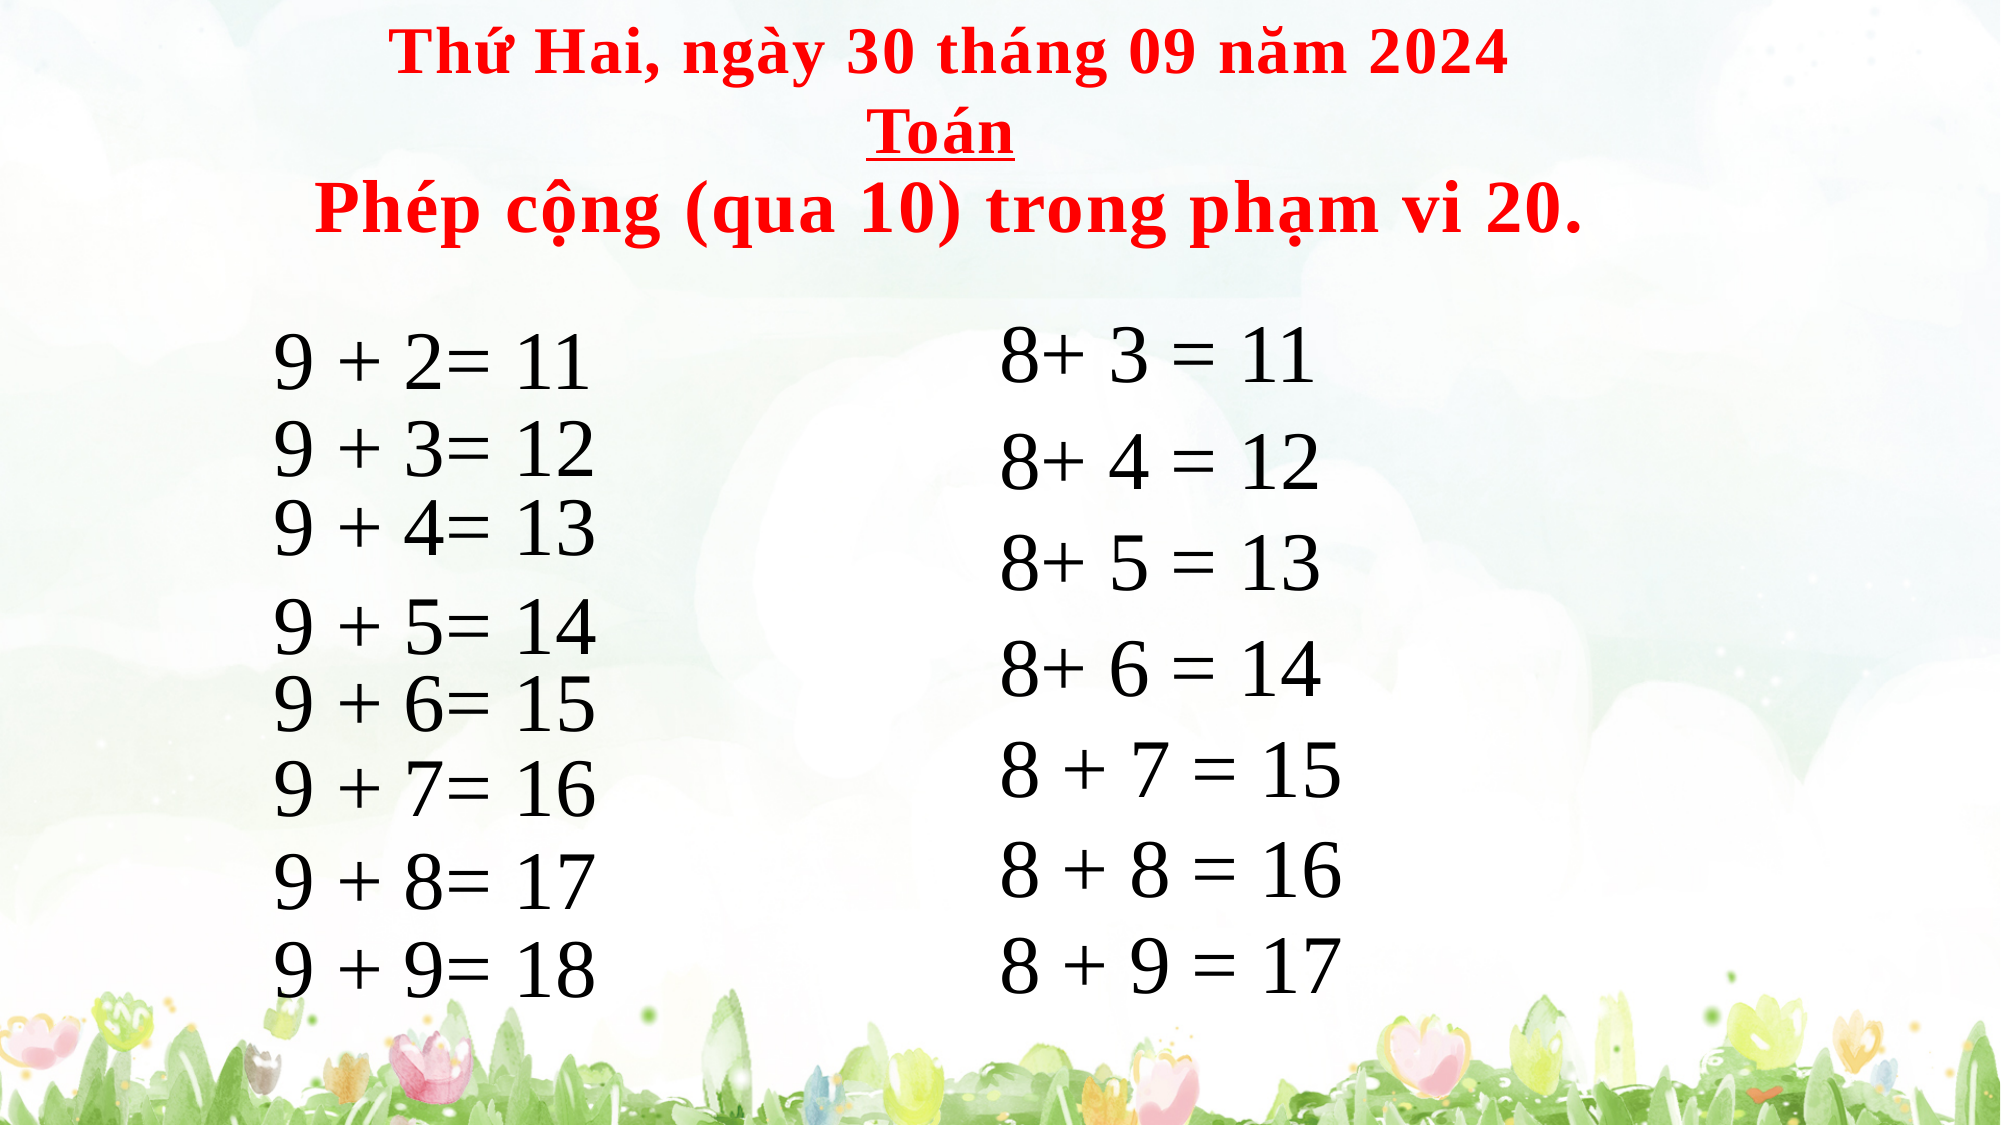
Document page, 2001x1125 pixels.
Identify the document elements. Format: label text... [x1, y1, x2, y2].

text_box 8+ 5 = 13 [984, 500, 1501, 605]
text_box 8 + 7 = 15 [984, 706, 1501, 806]
slide_number 11 [1433, 1042, 2000, 1103]
text_box 8 + 9 = 17 [984, 903, 1501, 1018]
text_box 9 + 5= 14 [259, 563, 775, 640]
text_box 8 + 8 = 16 [984, 806, 1501, 903]
text_box 8+ 3 = 11 [984, 291, 1501, 399]
text_box 9 + 4= 13 [259, 465, 775, 563]
text_box 8+ 4 = 12 [984, 399, 1501, 500]
text_box 8+ 6 = 14 [984, 605, 1501, 706]
text_box 9 + 6= 15 [259, 640, 775, 726]
text_box 9 + 9= 18 [259, 906, 775, 1022]
text_box 9 + 2= 11 [259, 298, 775, 414]
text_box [220, 0, 1680, 256]
text_box 9 + 3= 12 [259, 414, 775, 465]
text_box 9 + 8= 17 [259, 818, 775, 906]
picture [0, 0, 2001, 1125]
text_box 9 + 7= 16 [259, 726, 775, 818]
